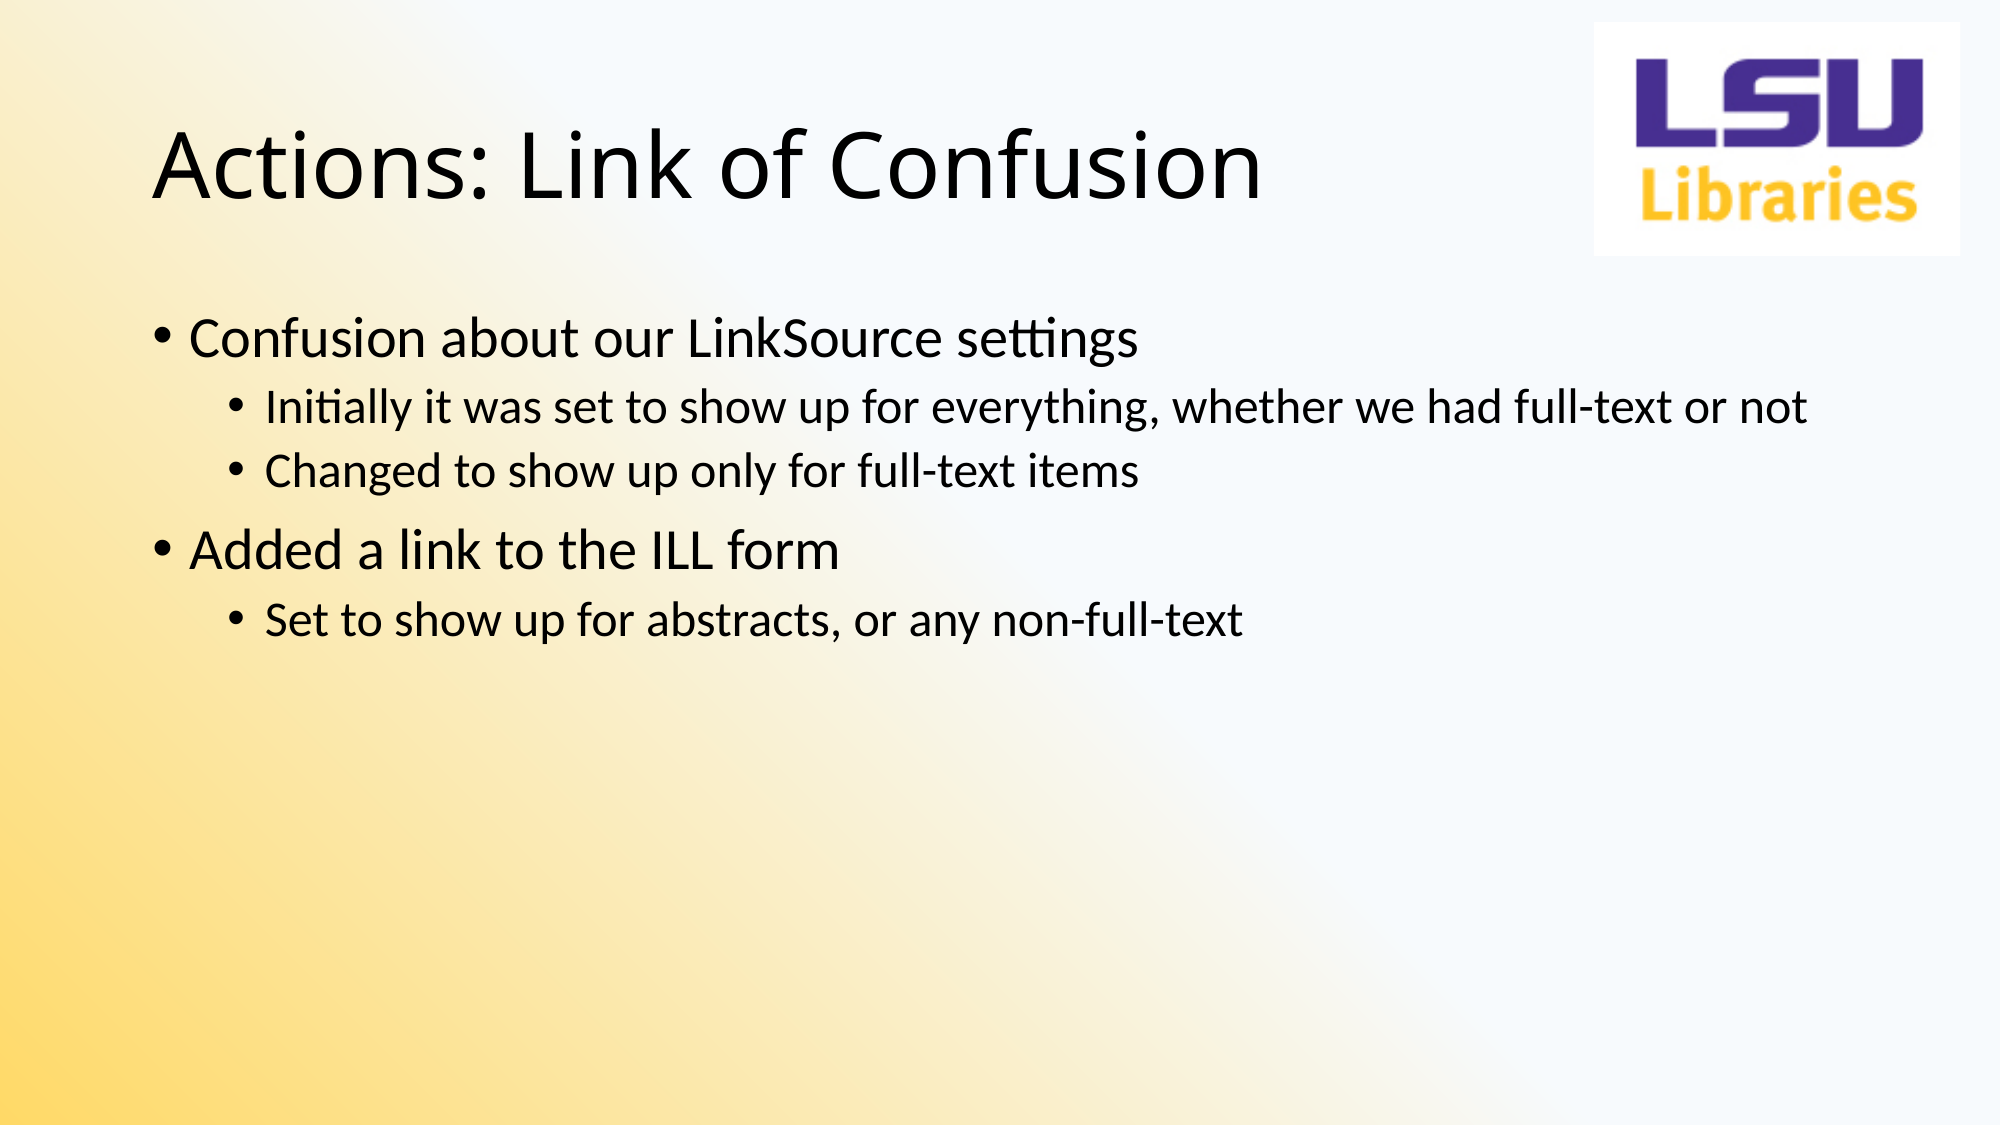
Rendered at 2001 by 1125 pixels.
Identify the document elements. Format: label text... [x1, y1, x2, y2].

list Confusion about our LinkSource settings Initially it was set to show up for everything, whether we had full-text or not Changed to show up only for full-text items Added a link to the ILL form Set to show up for abstracts, or any non-full-text [137, 299, 1863, 1014]
title Actions: Link of Confusion [137, 59, 1594, 278]
